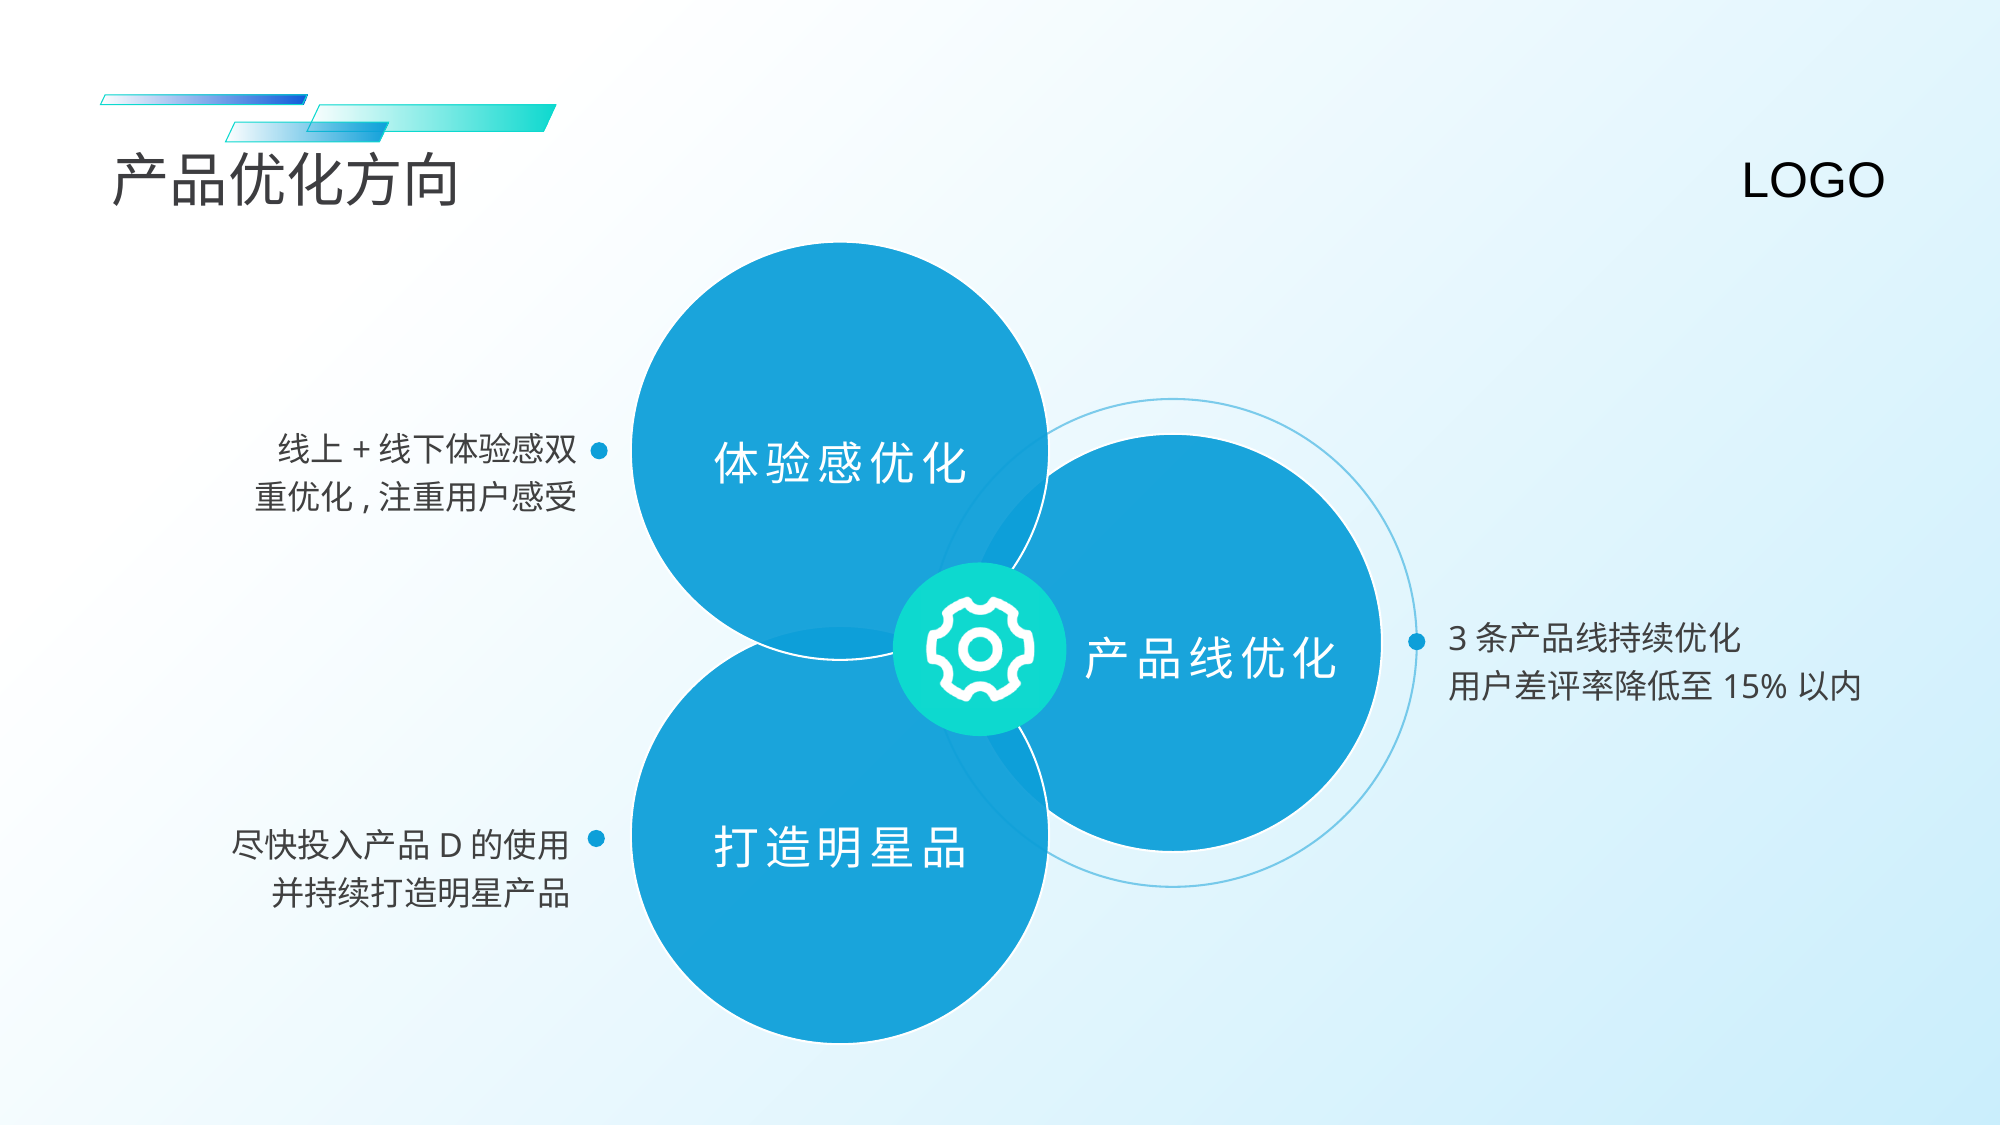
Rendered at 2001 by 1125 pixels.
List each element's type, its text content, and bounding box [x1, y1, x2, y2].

text_box 线上+线下体验感双重优化,注重用户感受 [237, 412, 594, 521]
text_box 产品优化方向 [96, 122, 498, 215]
text_box 尽快投入产品D的使用 并持续打造明星产品 [184, 809, 586, 918]
text_box [892, 562, 1067, 737]
picture [921, 590, 1039, 708]
text_box 体验感优化 [708, 423, 972, 485]
text_box [595, 205, 1083, 643]
text_box [595, 590, 1083, 1081]
text_box [590, 442, 608, 460]
text_box 产品线优化 [1079, 618, 1343, 680]
text_box 打造明星品 [708, 808, 972, 870]
text_box 3条产品线持续优化 用户差评率降低至15%以内 [1433, 601, 1870, 710]
text_box [1408, 633, 1426, 651]
text_box [587, 829, 605, 848]
text_box [938, 397, 1418, 888]
